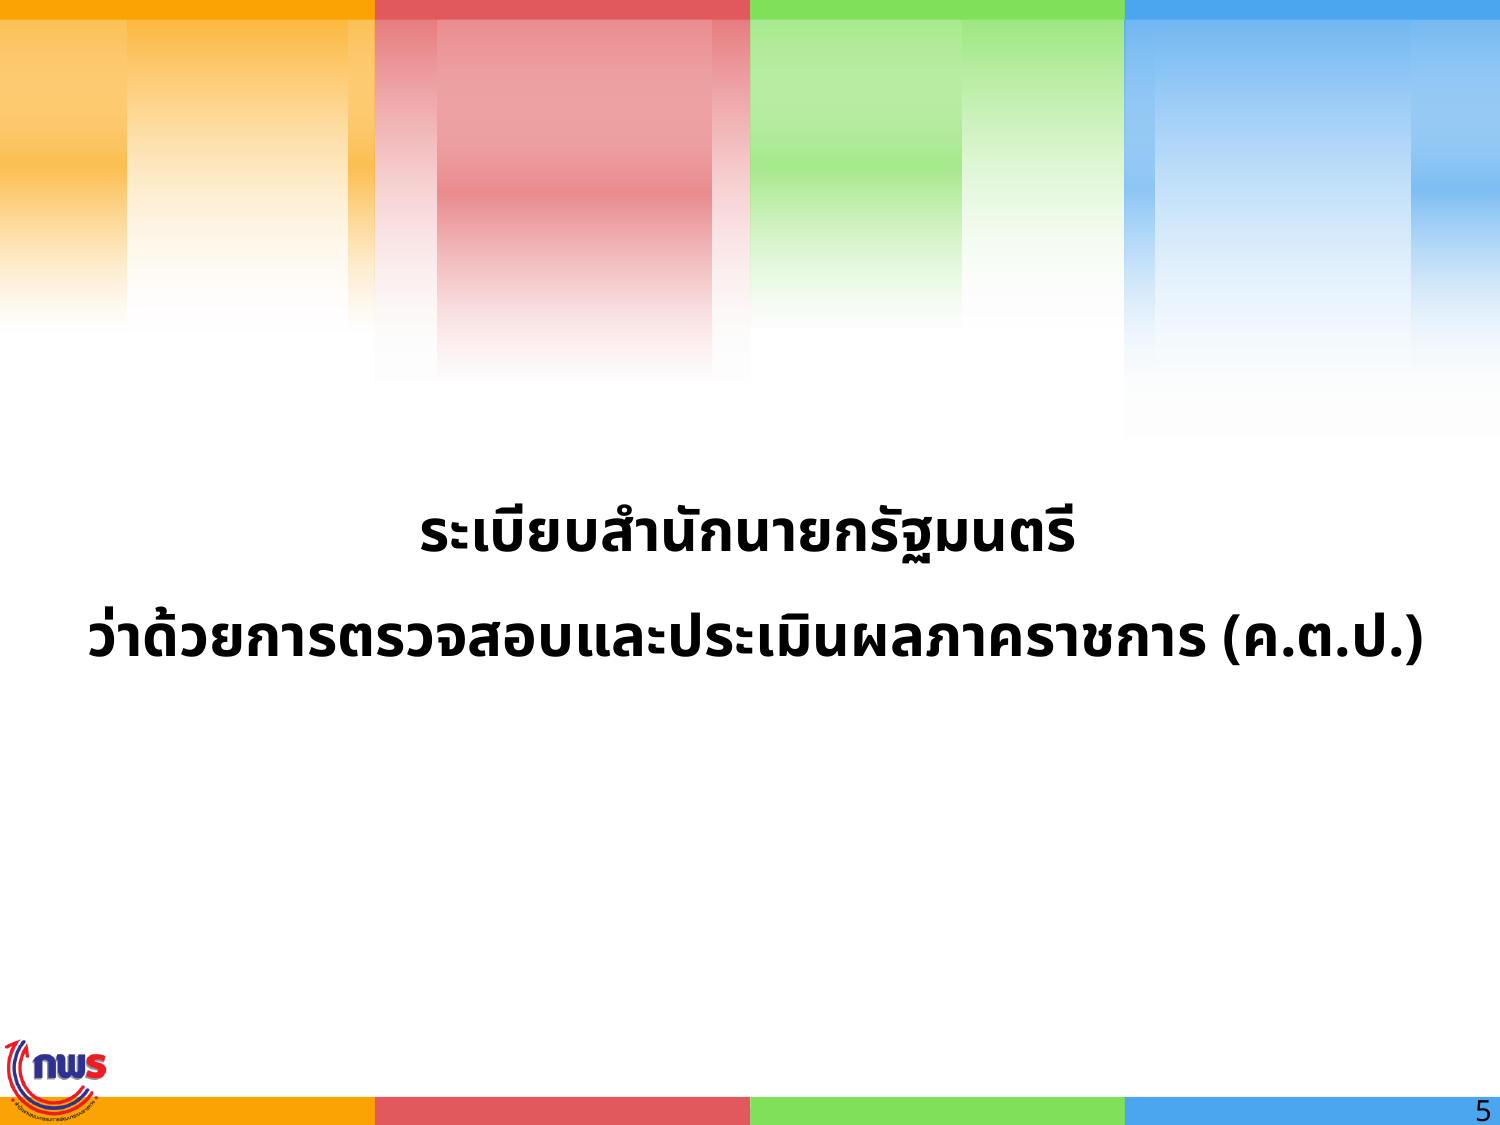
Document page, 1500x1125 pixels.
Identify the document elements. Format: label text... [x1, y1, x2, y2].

text_box ระเบียบสำนักนายกรัฐมนตรี ว่าด้วยการตรวจสอบและประเมินผลภาคราชการ (ค.ต.ป.) [0, 469, 1500, 657]
slide_number 5 [1394, 1084, 1500, 1125]
picture [0, 1034, 108, 1125]
